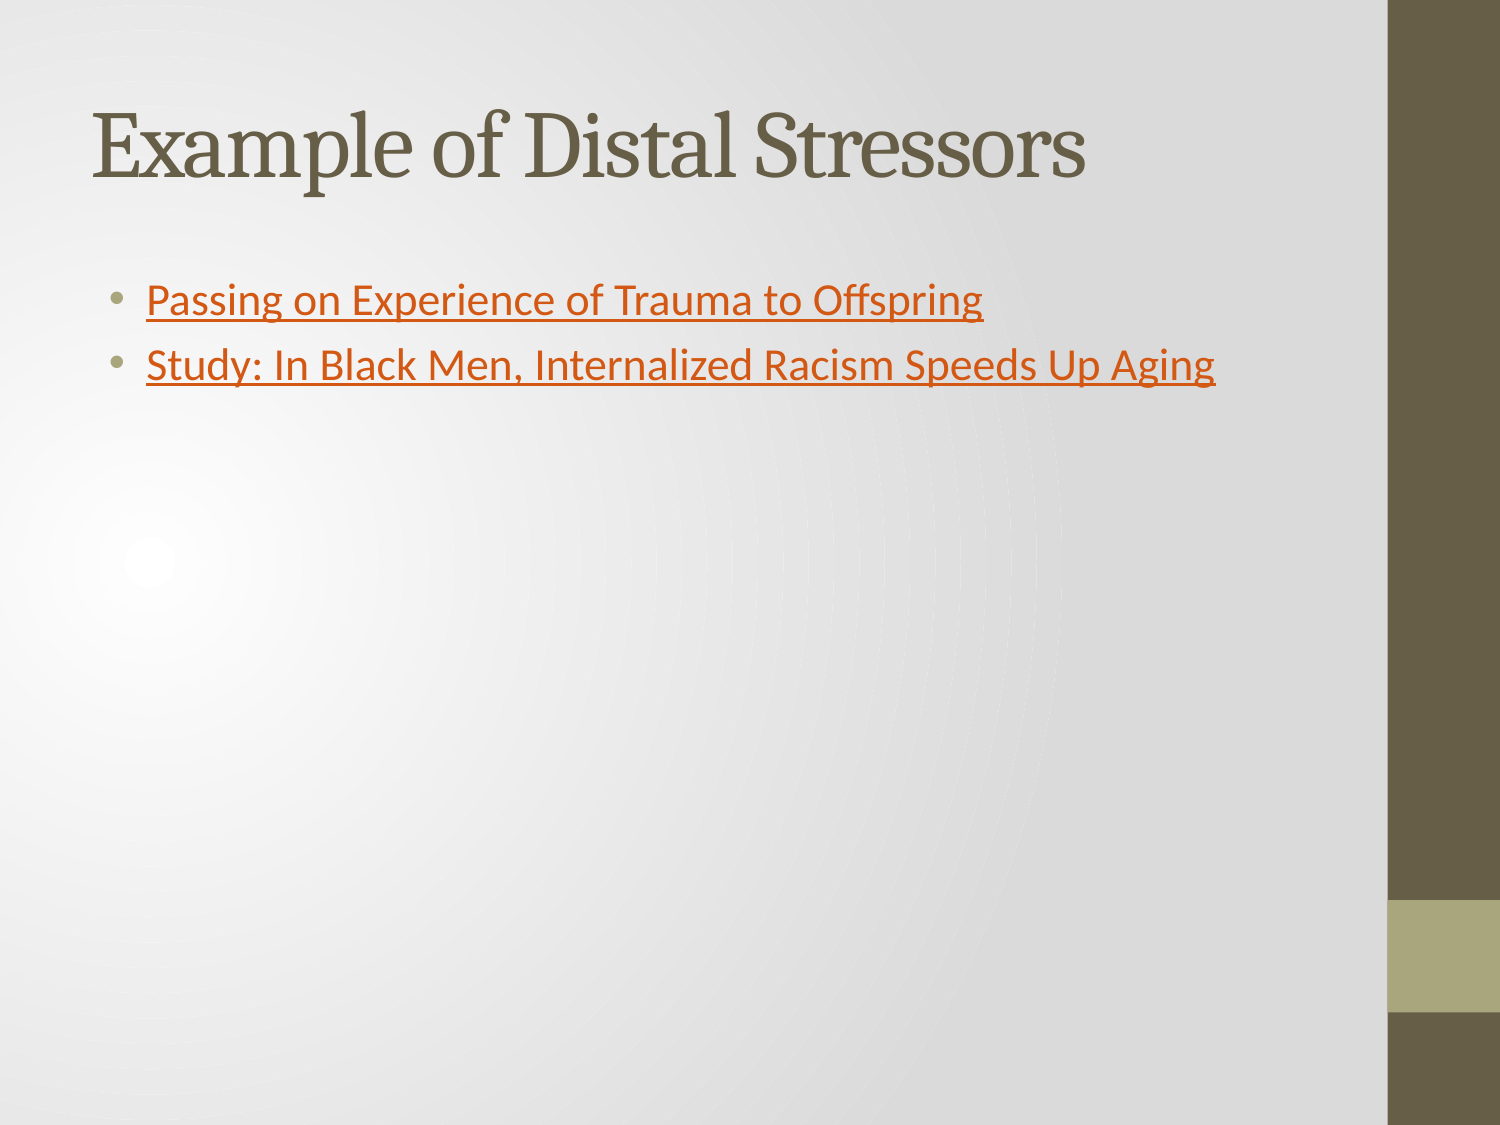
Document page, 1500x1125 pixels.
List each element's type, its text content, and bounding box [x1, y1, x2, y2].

list Passing on Experience of Trauma to Offspring Study: In Black Men, Internalized Racism Speeds Up Aging [75, 262, 1325, 1050]
title Example of Distal Stressors [75, 45, 1325, 233]
